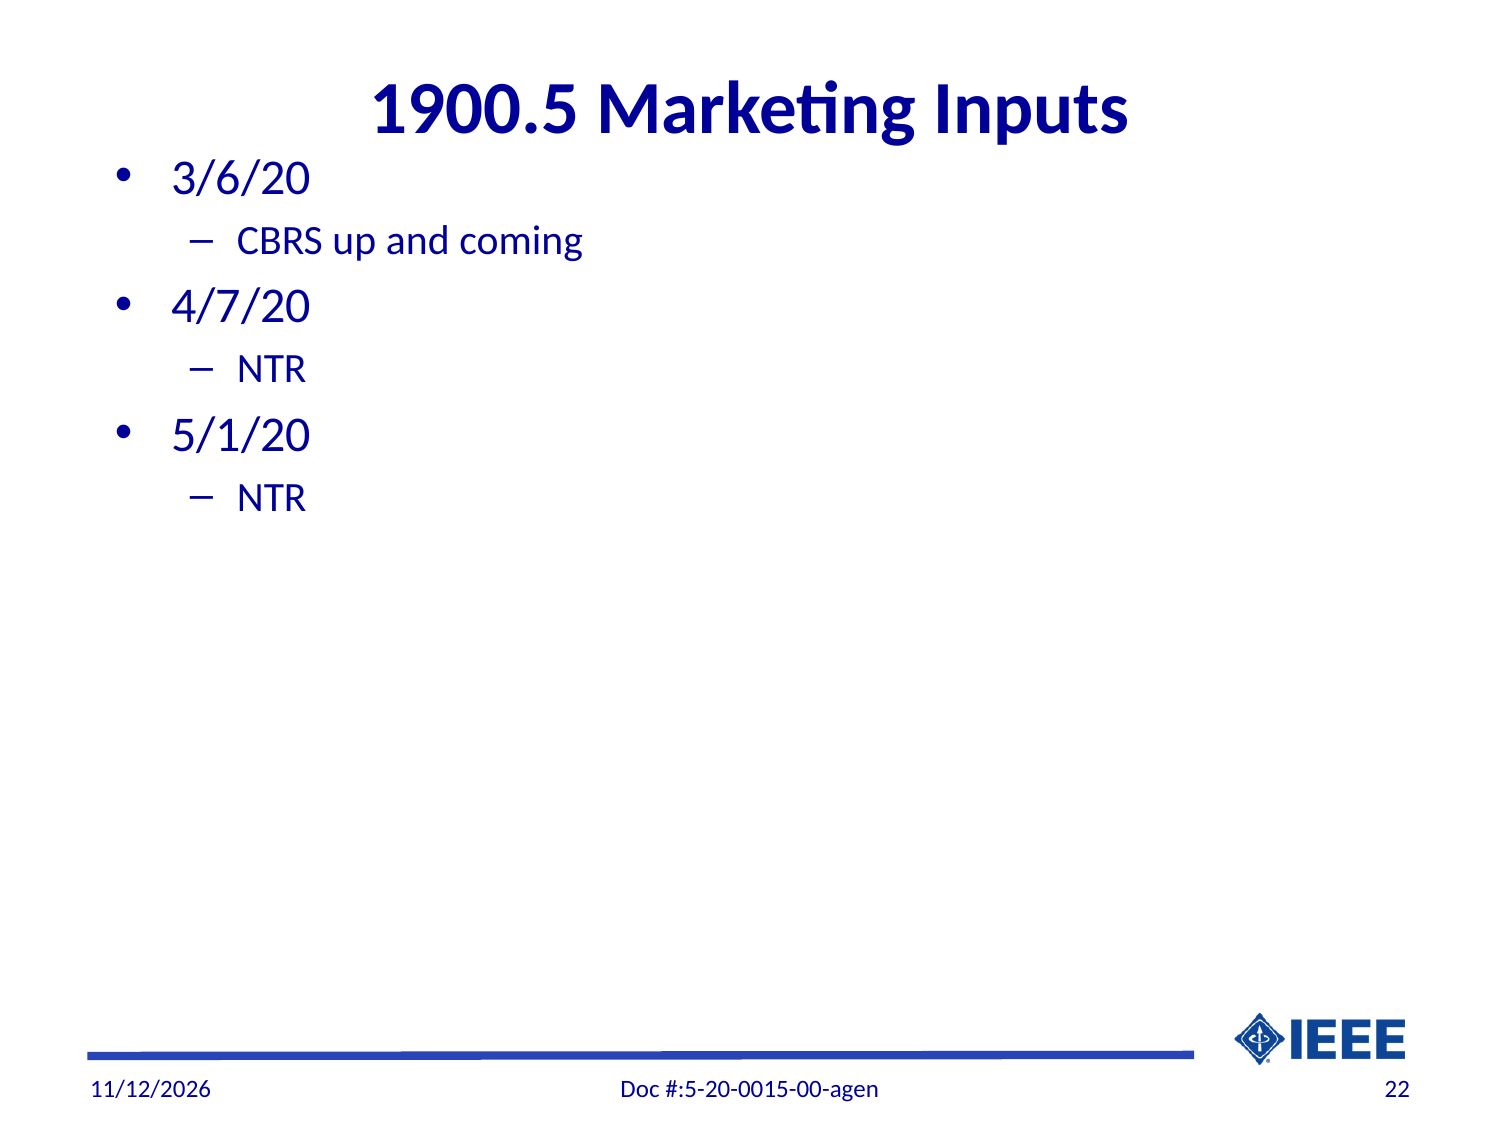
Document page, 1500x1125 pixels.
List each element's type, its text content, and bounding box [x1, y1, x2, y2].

picture [1231, 1038, 1406, 1057]
slide_number 22 [1074, 1057, 1425, 1118]
title 1900.5 Marketing Inputs [75, 45, 1425, 163]
list 3/6/20 CBRS up and coming 4/7/20 NTR 5/1/20 NTR [99, 136, 1450, 1038]
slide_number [75, 1057, 425, 1118]
footer Doc #:5-20-0015-00-agen [512, 1057, 988, 1118]
